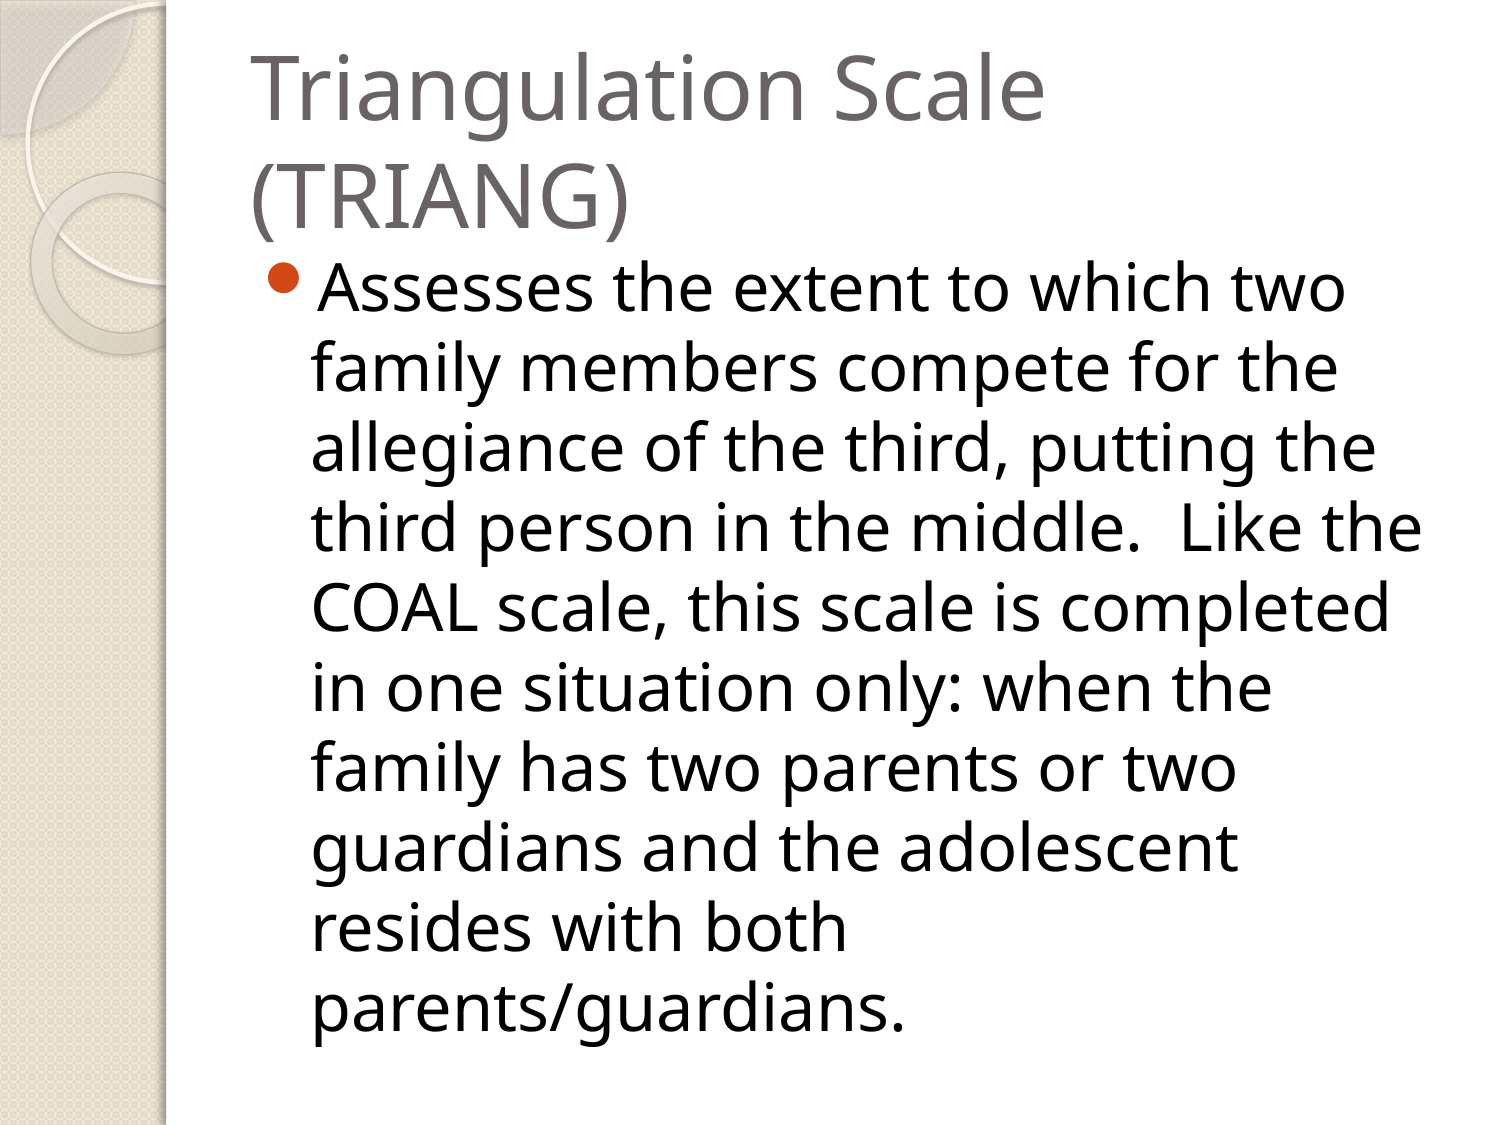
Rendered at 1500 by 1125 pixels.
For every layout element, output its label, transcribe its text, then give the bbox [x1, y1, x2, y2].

title Triangulation Scale (TRIANG) [235, 45, 1466, 233]
list Assesses the extent to which two family members compete for the allegiance of the third, putting the third person in the middle. Like the COAL scale, this scale is completed in one situation only: when the family has two parents or two guardians and the adolescent resides with both parents/guardians. [235, 237, 1466, 1025]
